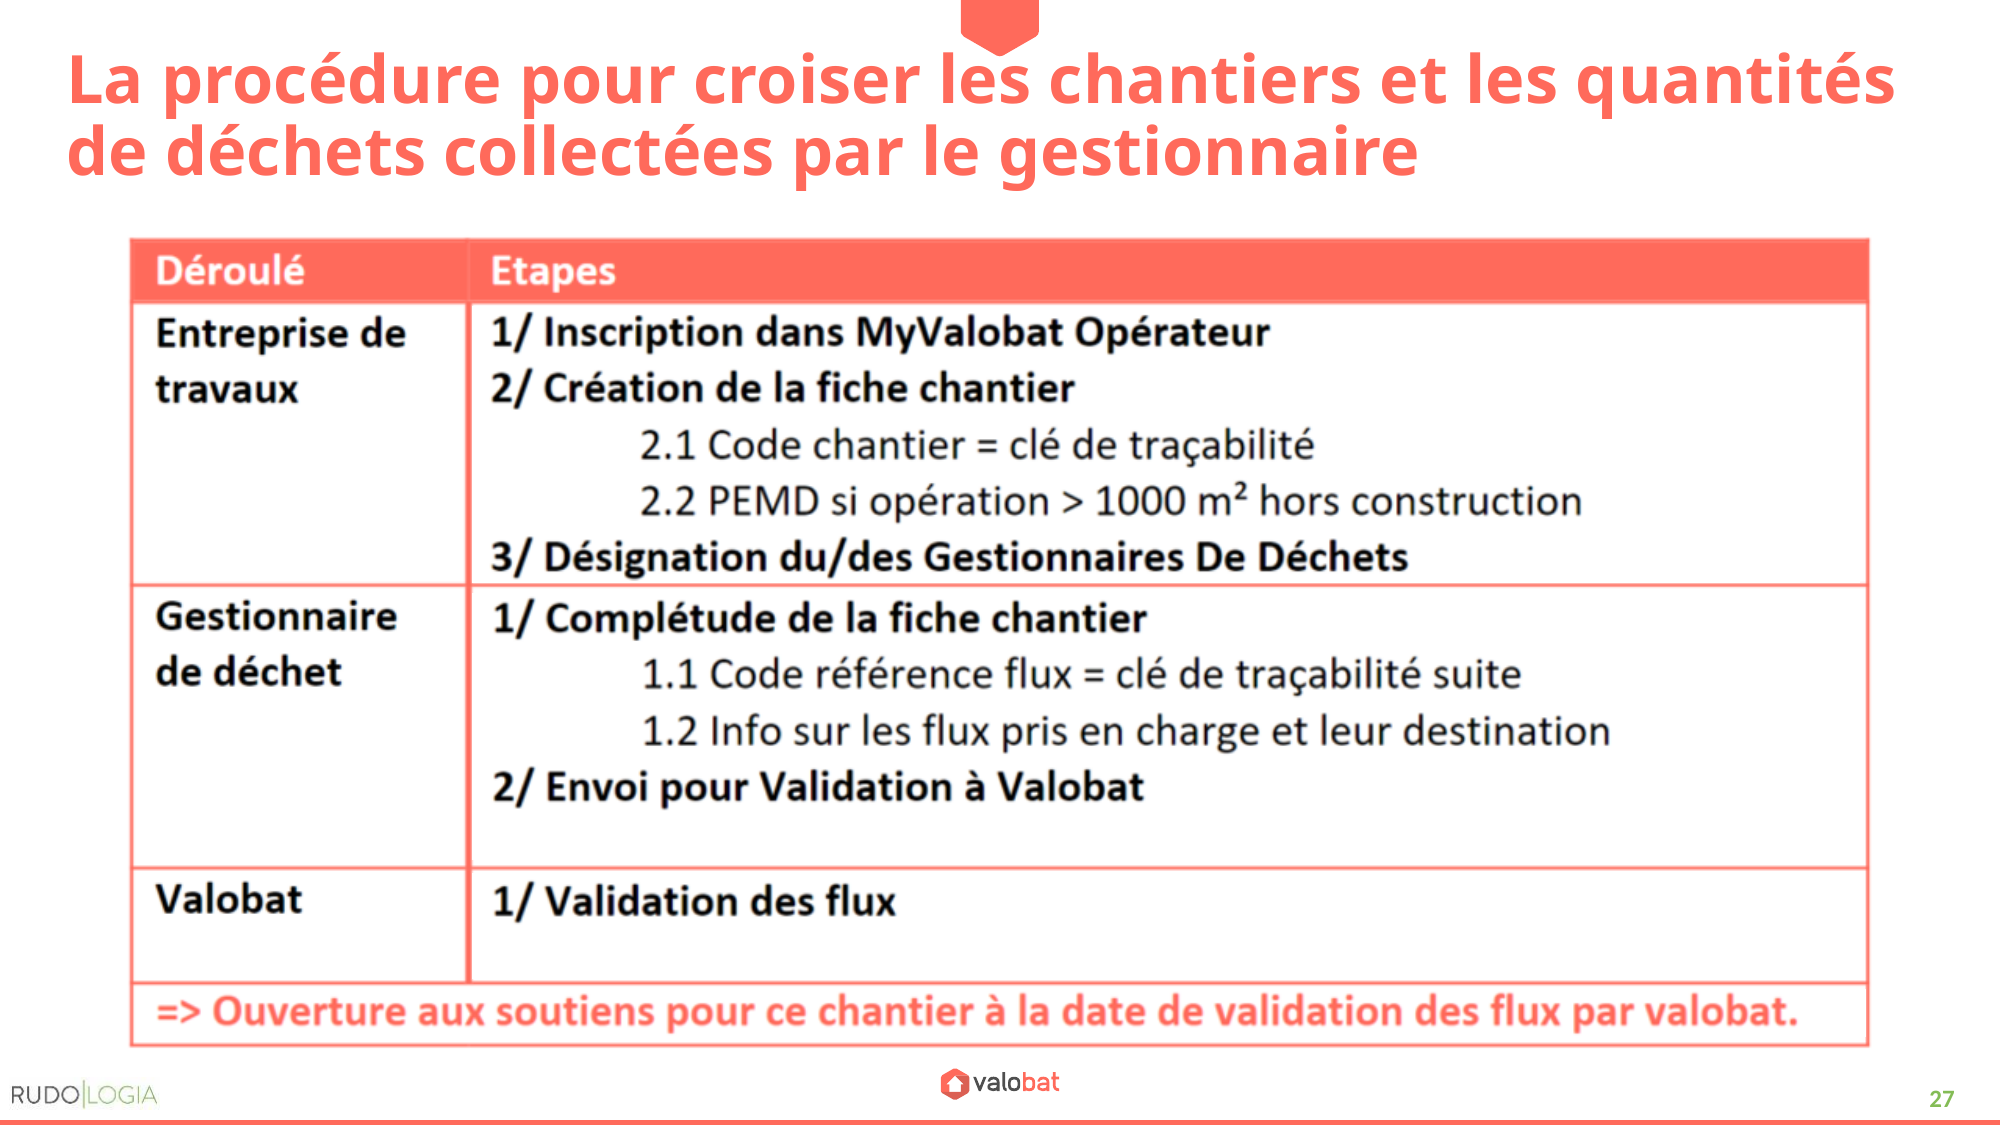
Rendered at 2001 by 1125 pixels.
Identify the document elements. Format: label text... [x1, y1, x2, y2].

slide_number 27 [1889, 1072, 1995, 1122]
picture [140, 989, 1866, 1037]
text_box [119, 226, 1880, 1055]
picture [476, 874, 1863, 978]
title La procédure pour croiser les chantiers et les quantités de déchets collectées par le gestionnaire [51, 9, 1965, 227]
picture [477, 594, 1860, 862]
picture [9, 1077, 160, 1110]
picture [473, 306, 1861, 581]
